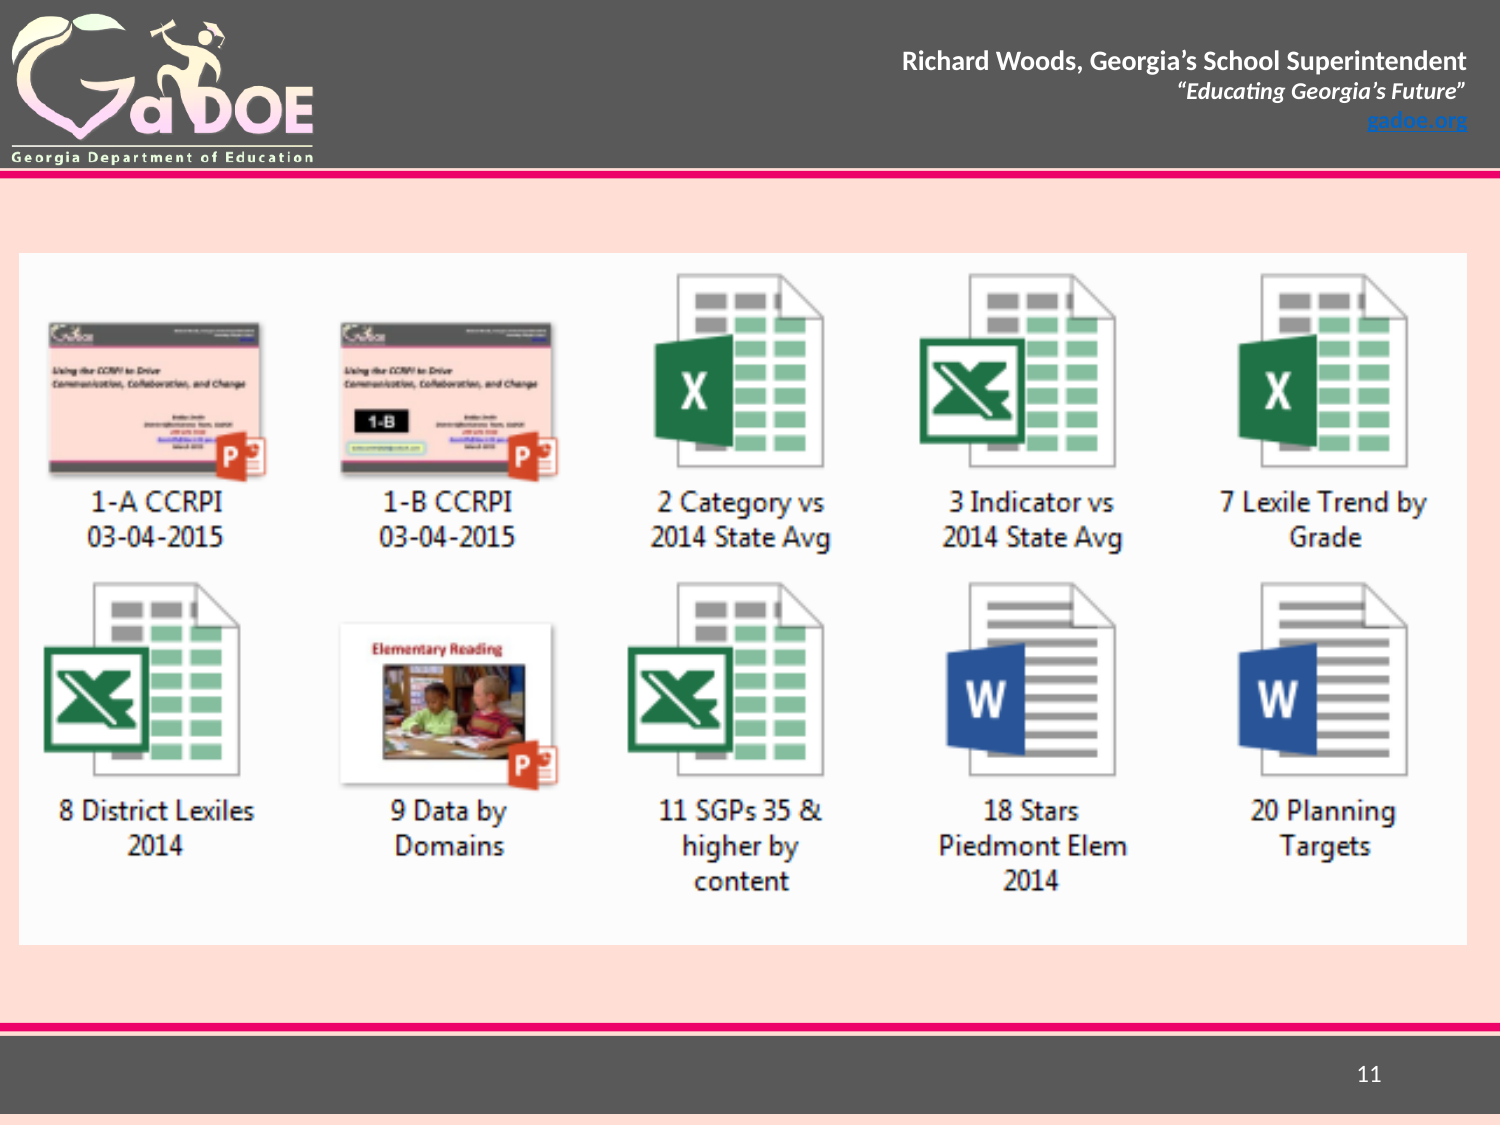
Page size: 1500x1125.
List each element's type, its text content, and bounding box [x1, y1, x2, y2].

picture [19, 253, 1467, 945]
slide_number 11 [1059, 1042, 1397, 1103]
